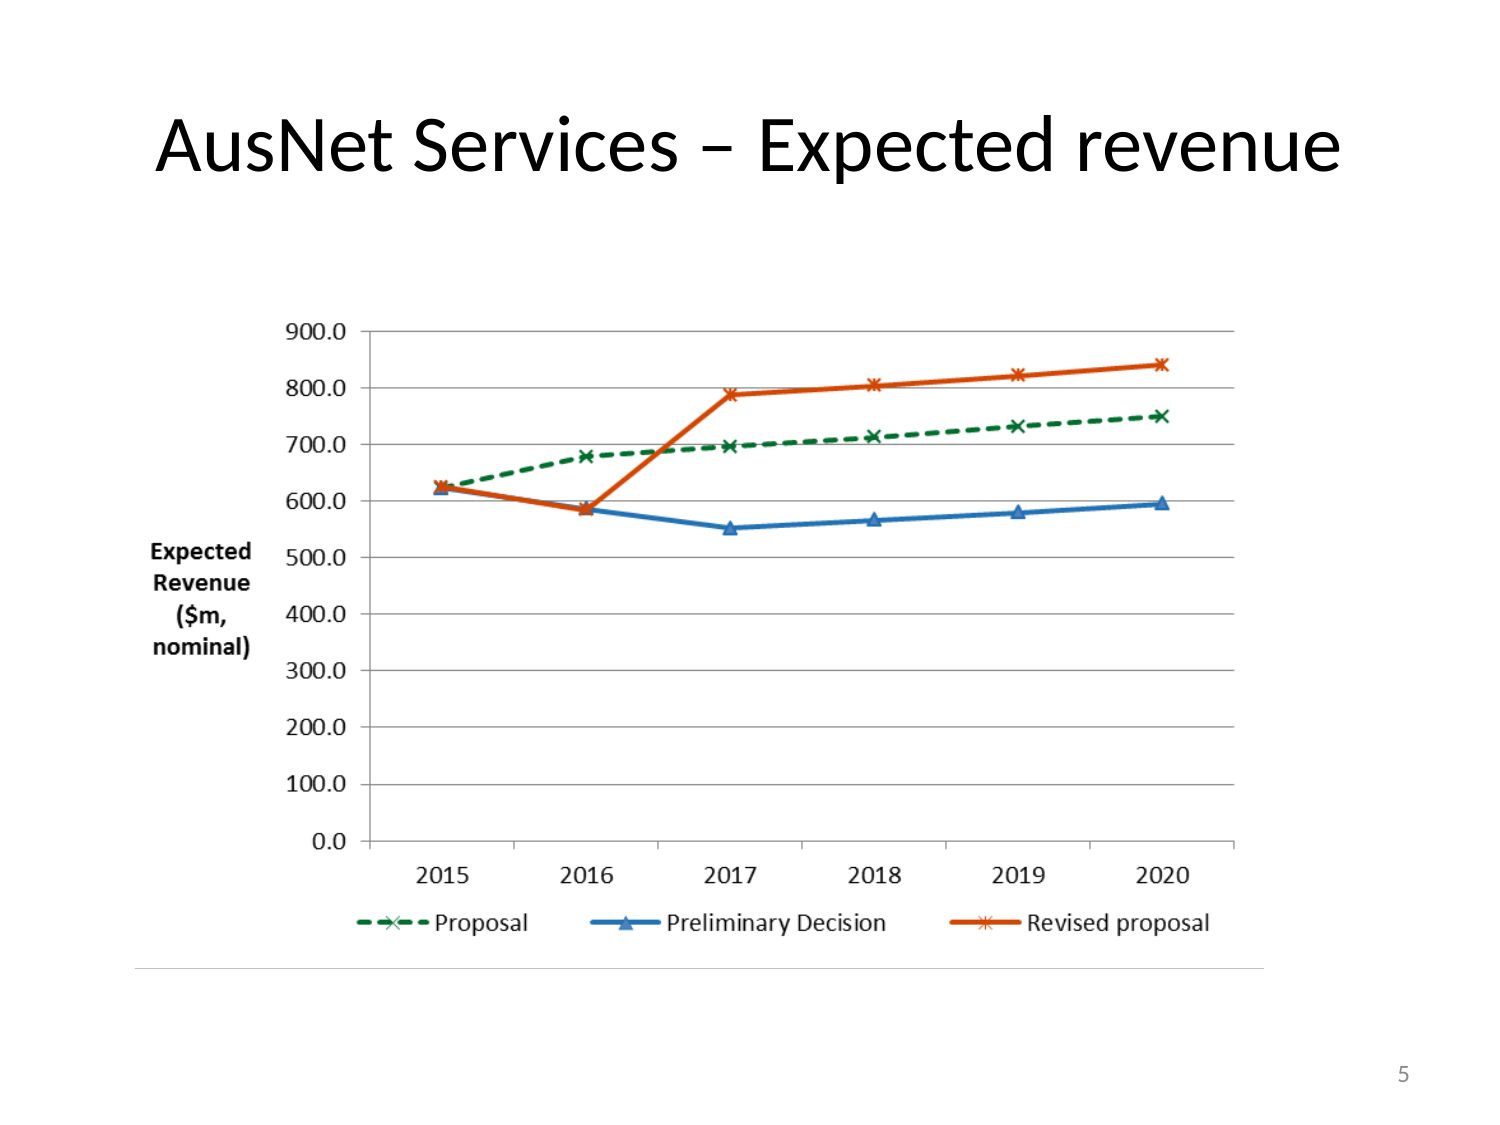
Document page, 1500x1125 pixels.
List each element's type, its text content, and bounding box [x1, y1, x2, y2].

slide_number 5 [1074, 1042, 1425, 1103]
title AusNet Services – Expected revenue [75, 45, 1425, 233]
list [135, 302, 1265, 971]
